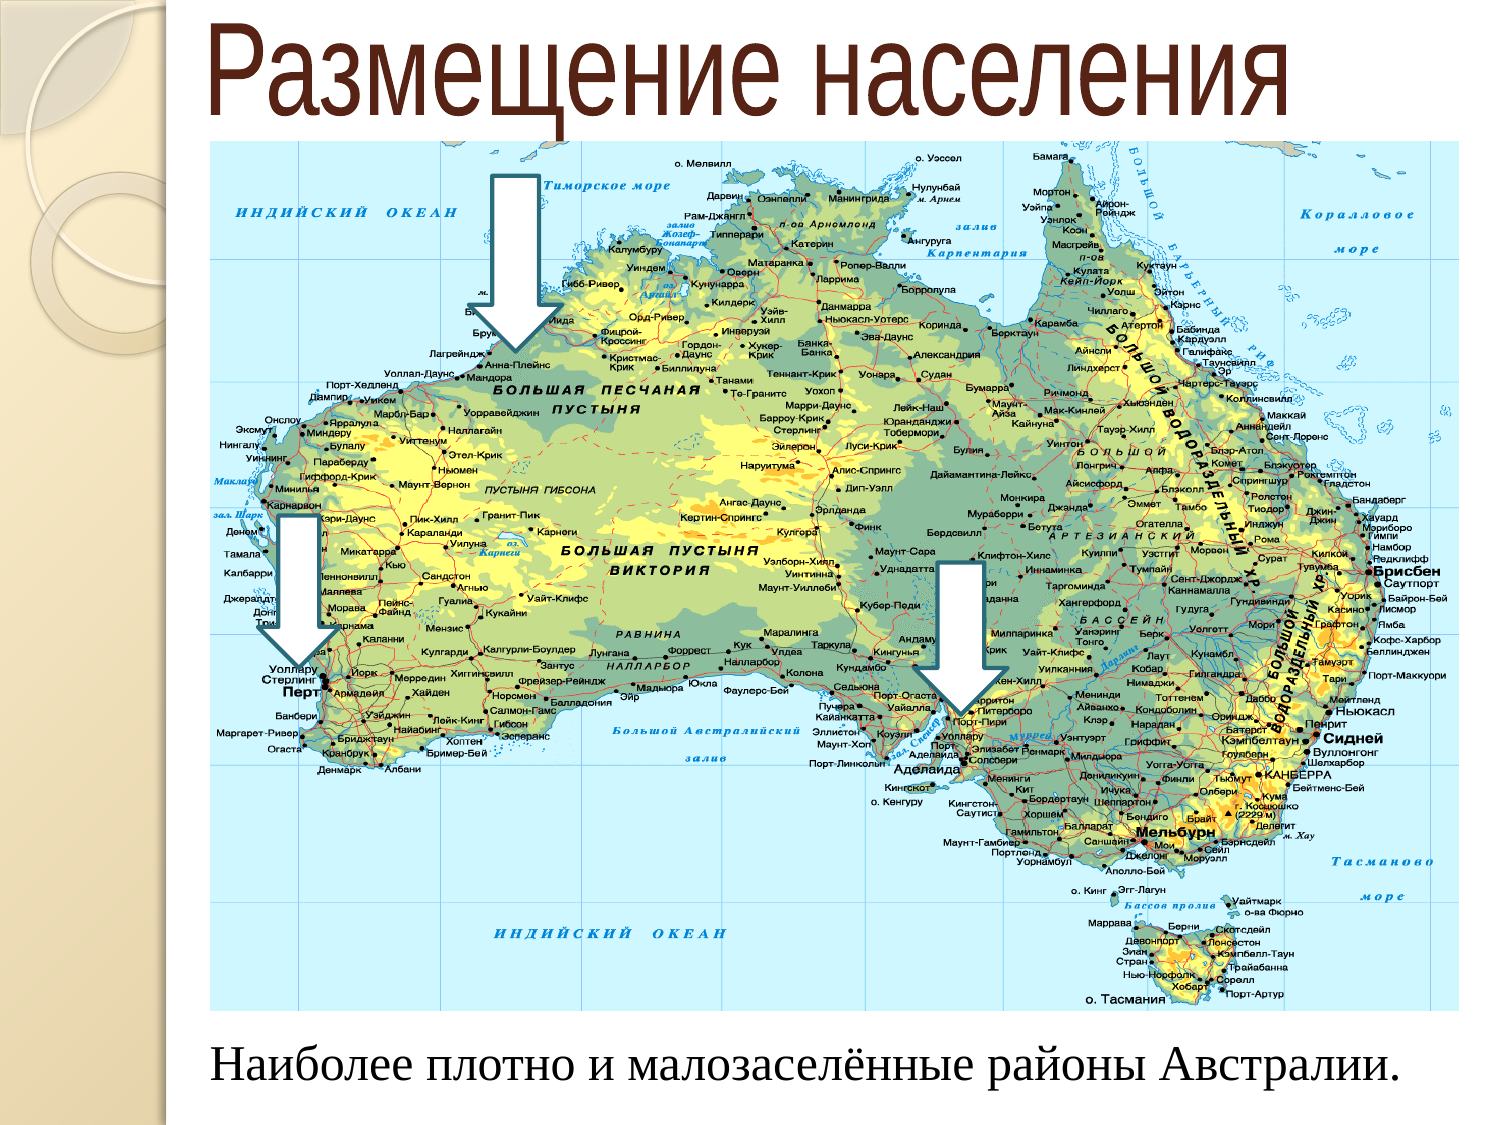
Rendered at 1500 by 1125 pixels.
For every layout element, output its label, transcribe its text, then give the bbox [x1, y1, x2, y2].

picture [210, 141, 1459, 1011]
text_box Наиболее плотно и малозаселённые районы Австралии. [194, 1023, 1459, 1098]
